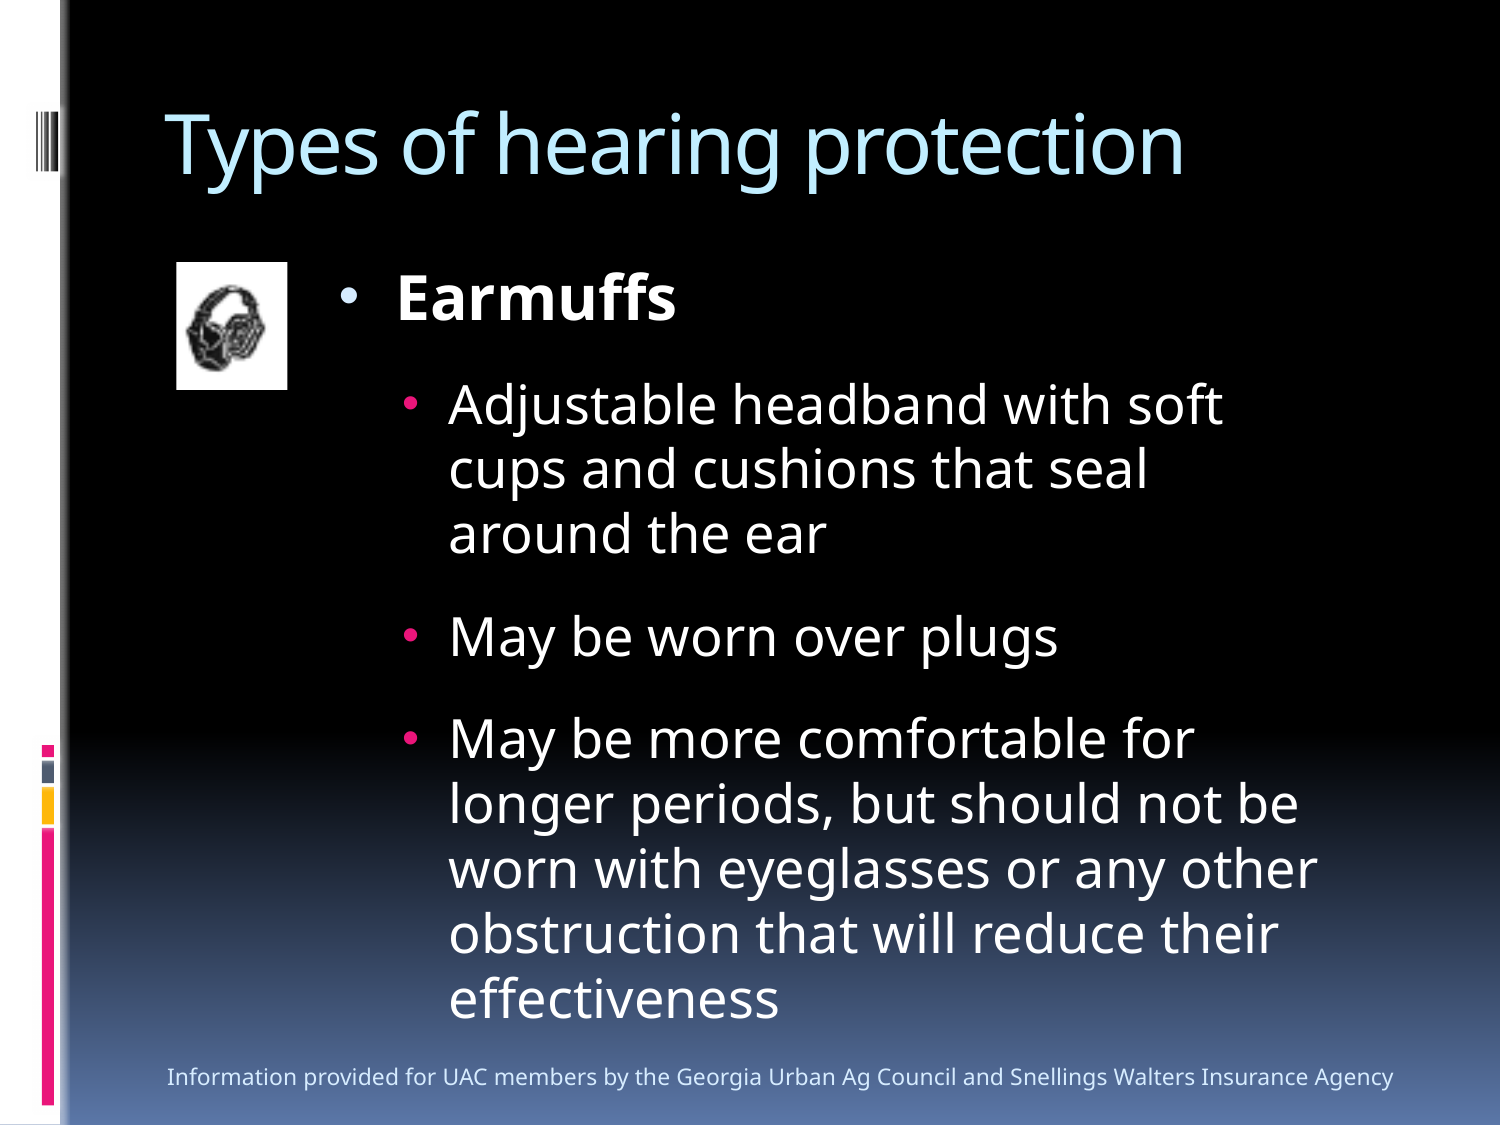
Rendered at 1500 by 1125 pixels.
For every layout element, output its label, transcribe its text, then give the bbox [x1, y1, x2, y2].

list Earmuffs Adjustable headband with soft cups and cushions that seal around the ear May be worn over plugs May be more comfortable for longer periods, but should not be worn with eyeglasses or any other obstruction that will reduce their effectiveness [312, 249, 1363, 1025]
text_box Types of hearing protection [149, 84, 1425, 225]
picture [175, 261, 288, 401]
footer Information provided for UAC members by the Georgia Urban Ag Council and Snellings Walters Insurance Agency [62, 1025, 1500, 1098]
